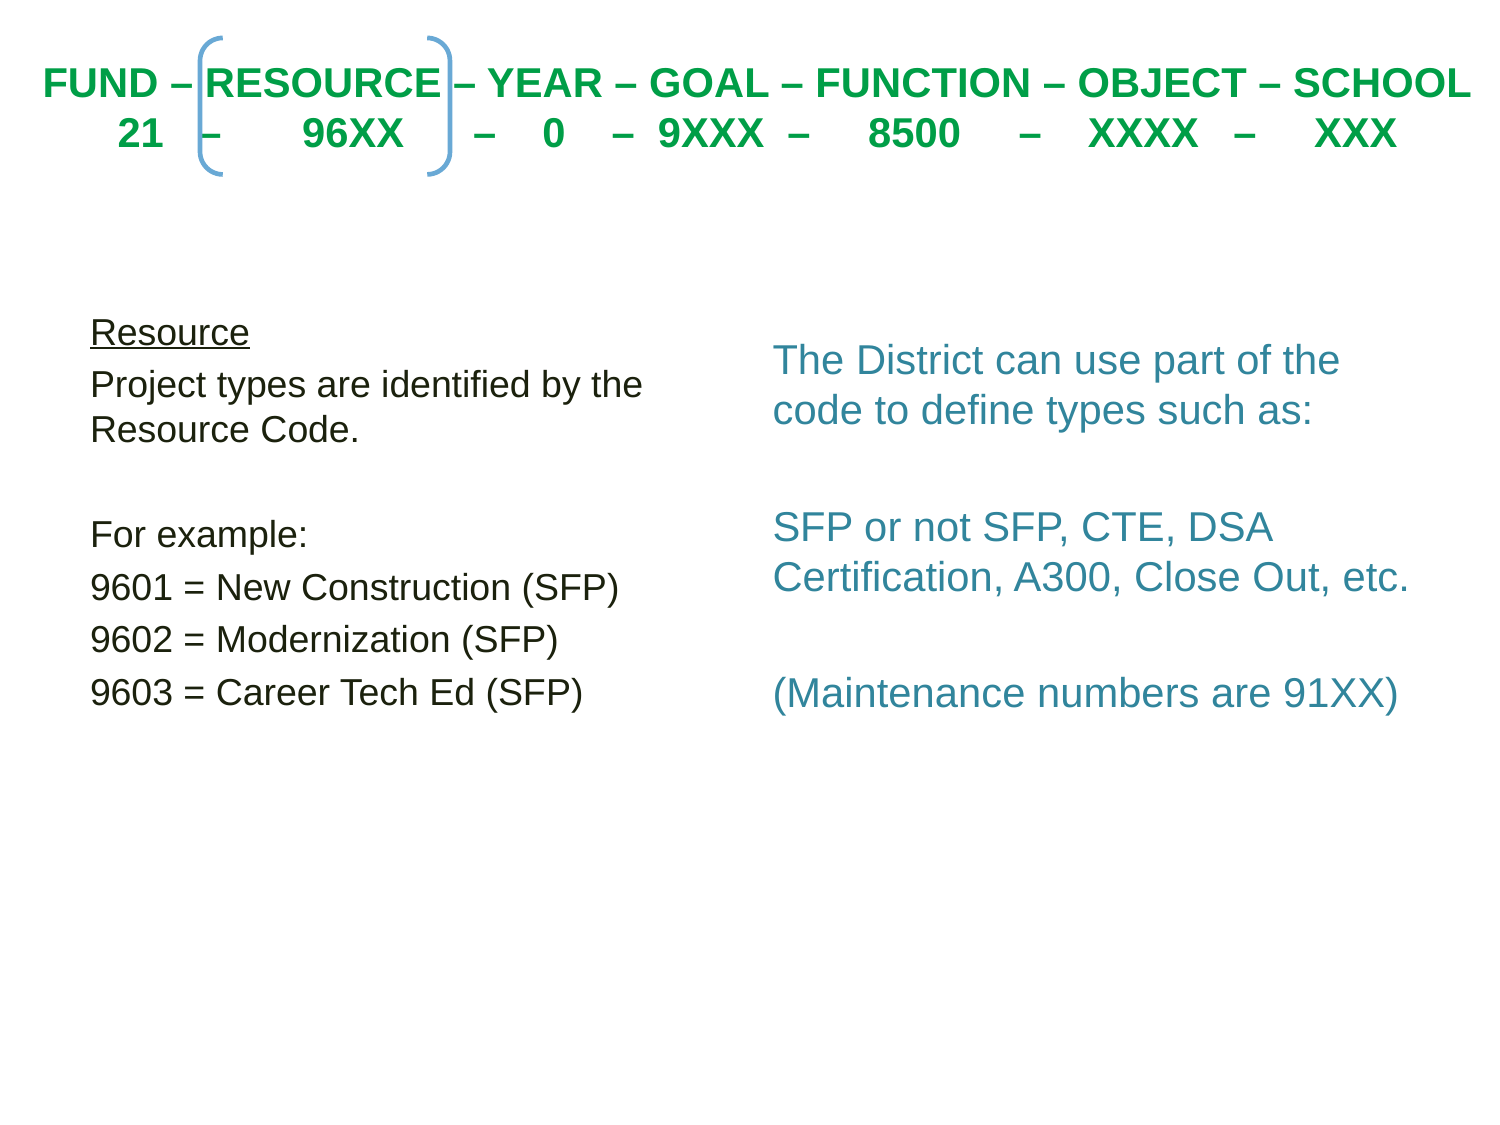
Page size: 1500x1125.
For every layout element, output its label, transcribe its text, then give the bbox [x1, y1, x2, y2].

list Resource Project types are identified by the Resource Code. For example: 9601 = New Construction (SFP) 9602 = Modernization (SFP) 9603 = Career Tech Ed (SFP) [75, 299, 738, 1000]
list The District can use part of the code to define types such as: SFP or not SFP, CTE, DSA Certification, A300, Close Out, etc. (Maintenance numbers are 91XX) [757, 324, 1438, 820]
text_box [199, 37, 451, 176]
title Fund – Resource – Year – Goal – Function – Object – School 21 – 96XX – 0 – 9XXX – 8500 – XXXX – XXX [0, 12, 1500, 200]
